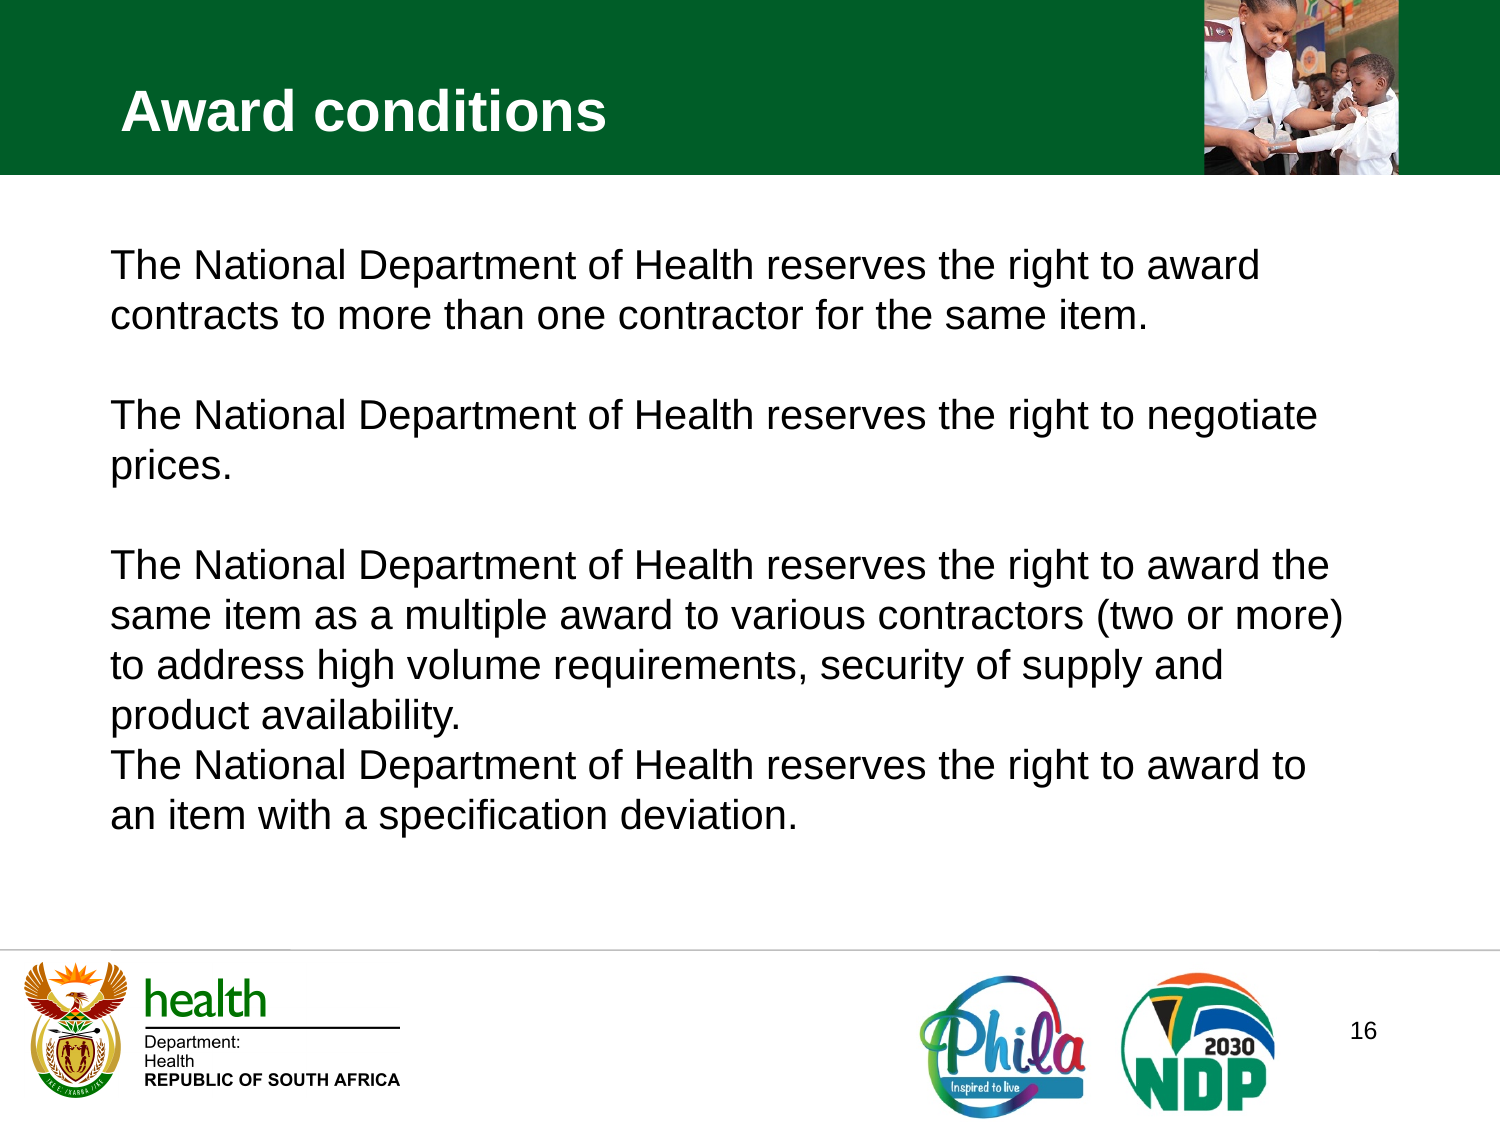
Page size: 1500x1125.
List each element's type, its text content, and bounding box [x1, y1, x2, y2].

text_box Award conditions [105, 0, 1018, 151]
title 16 [620, 1006, 1400, 1125]
picture [916, 972, 1092, 1006]
picture [1115, 962, 1290, 1006]
picture [24, 962, 400, 1098]
text_box The National Department of Health reserves the right to award contracts to more than one contractor for the same item. The National Department of Health reserves the right to negotiate prices. The National Department of Health reserves the right to award the same item as a multiple award to various contractors (two or more) to address high volume requirements, security of supply and product availability. The National Department of Health reserves the right to award to an item with a specification deviation. [76, 230, 1377, 956]
picture [1204, 0, 1399, 175]
